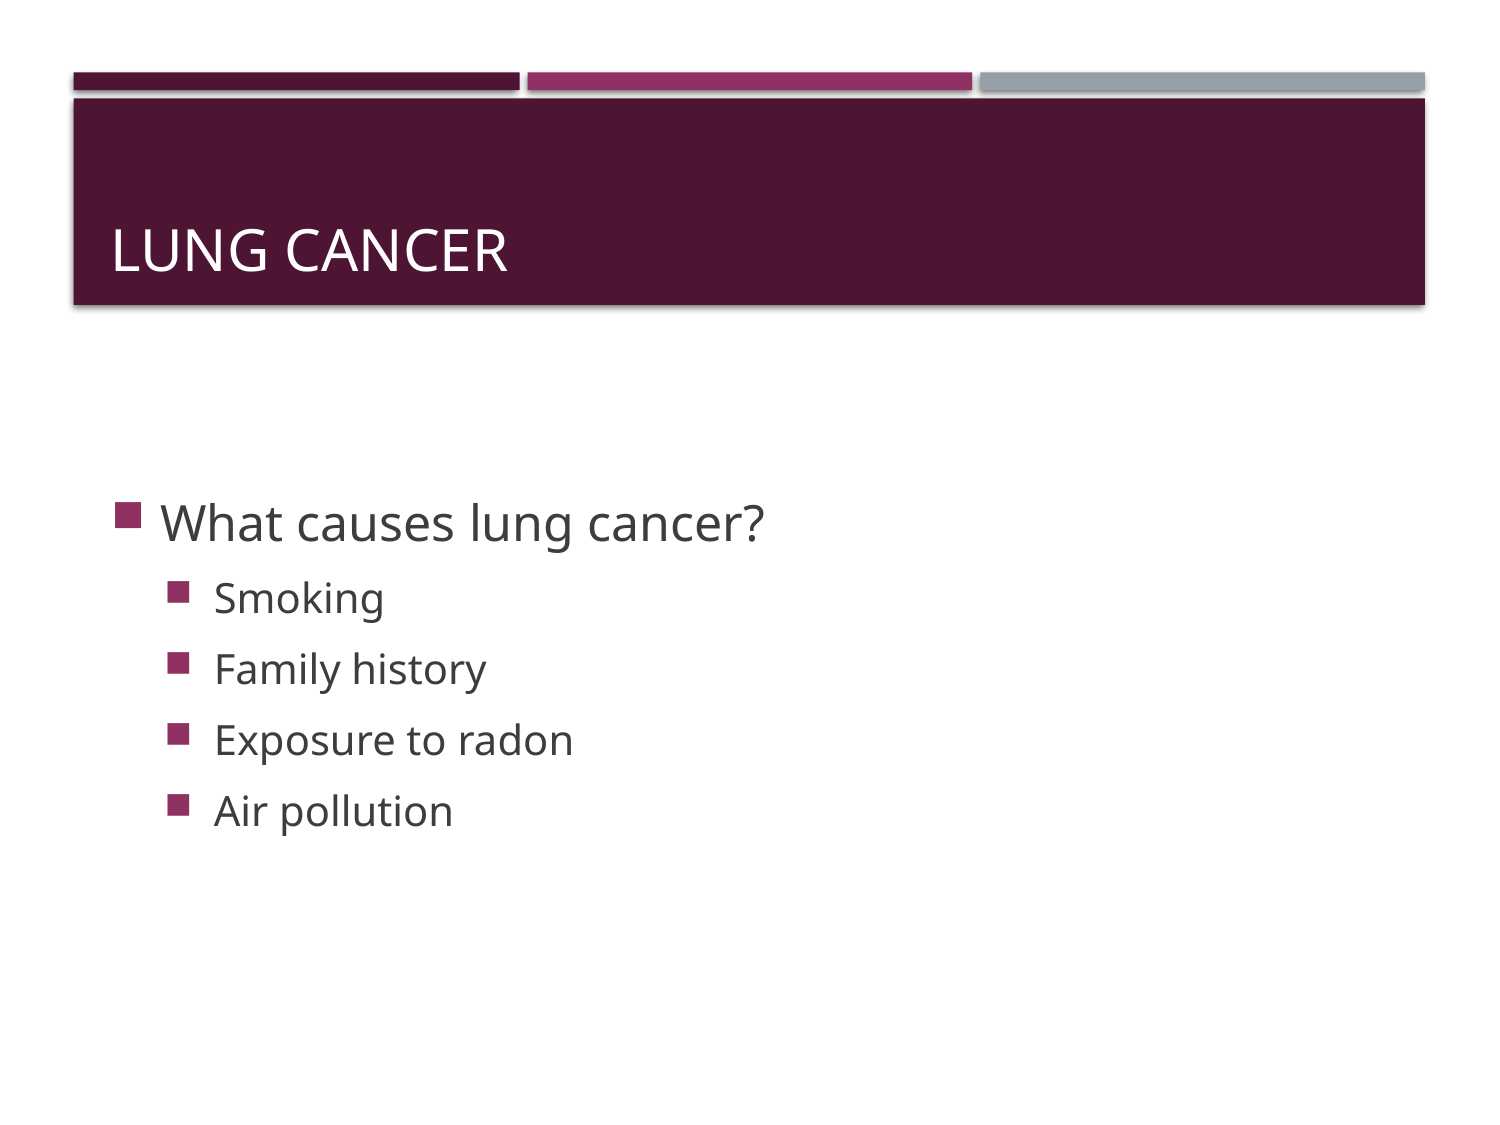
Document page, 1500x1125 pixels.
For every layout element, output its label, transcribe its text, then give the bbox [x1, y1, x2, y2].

list What causes lung cancer? Smoking Family history Exposure to radon Air pollution [95, 365, 1406, 962]
title Lung Cancer [95, 112, 1406, 291]
